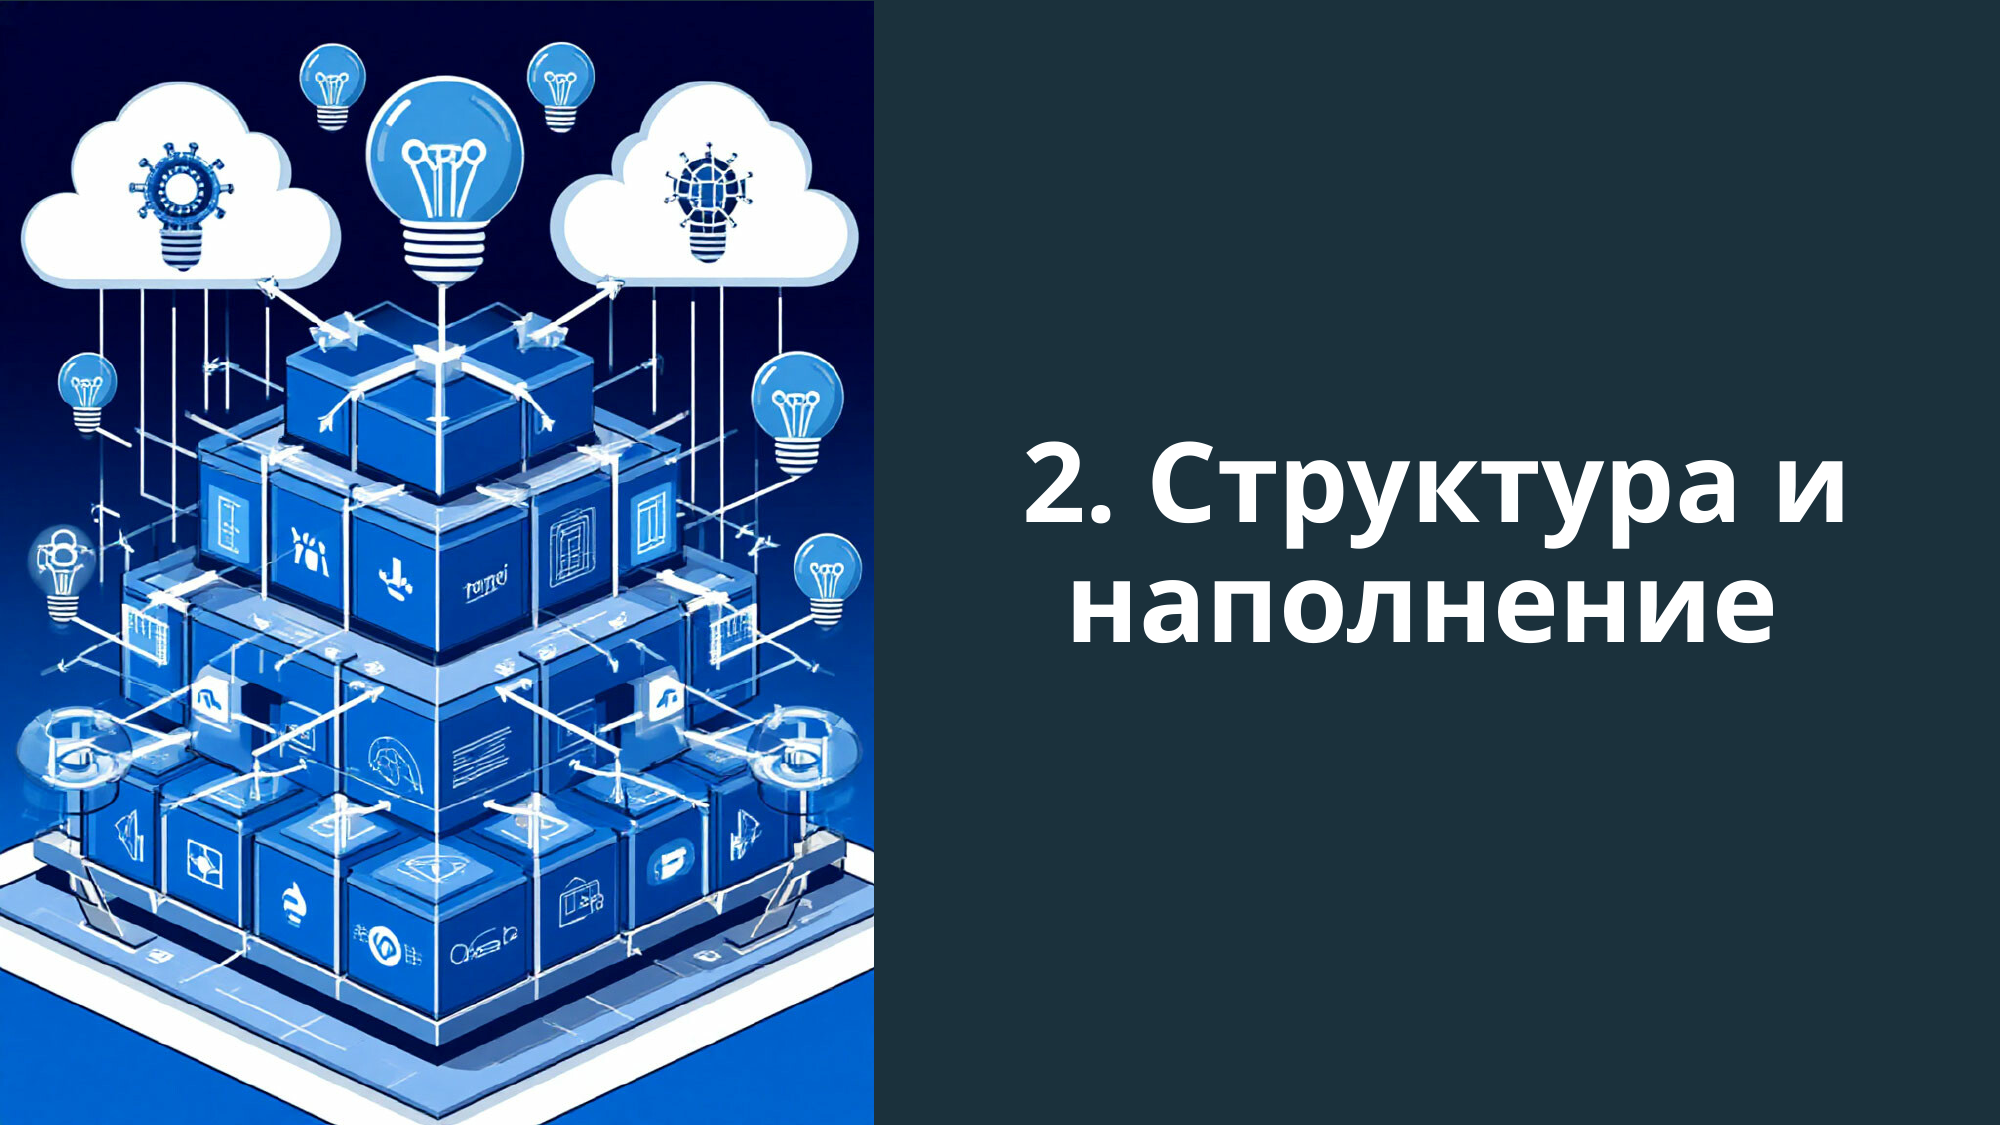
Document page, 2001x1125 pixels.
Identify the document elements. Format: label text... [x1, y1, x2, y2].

picture [0, 1, 874, 1125]
title 2. Структура и наполнение [874, 415, 2000, 808]
